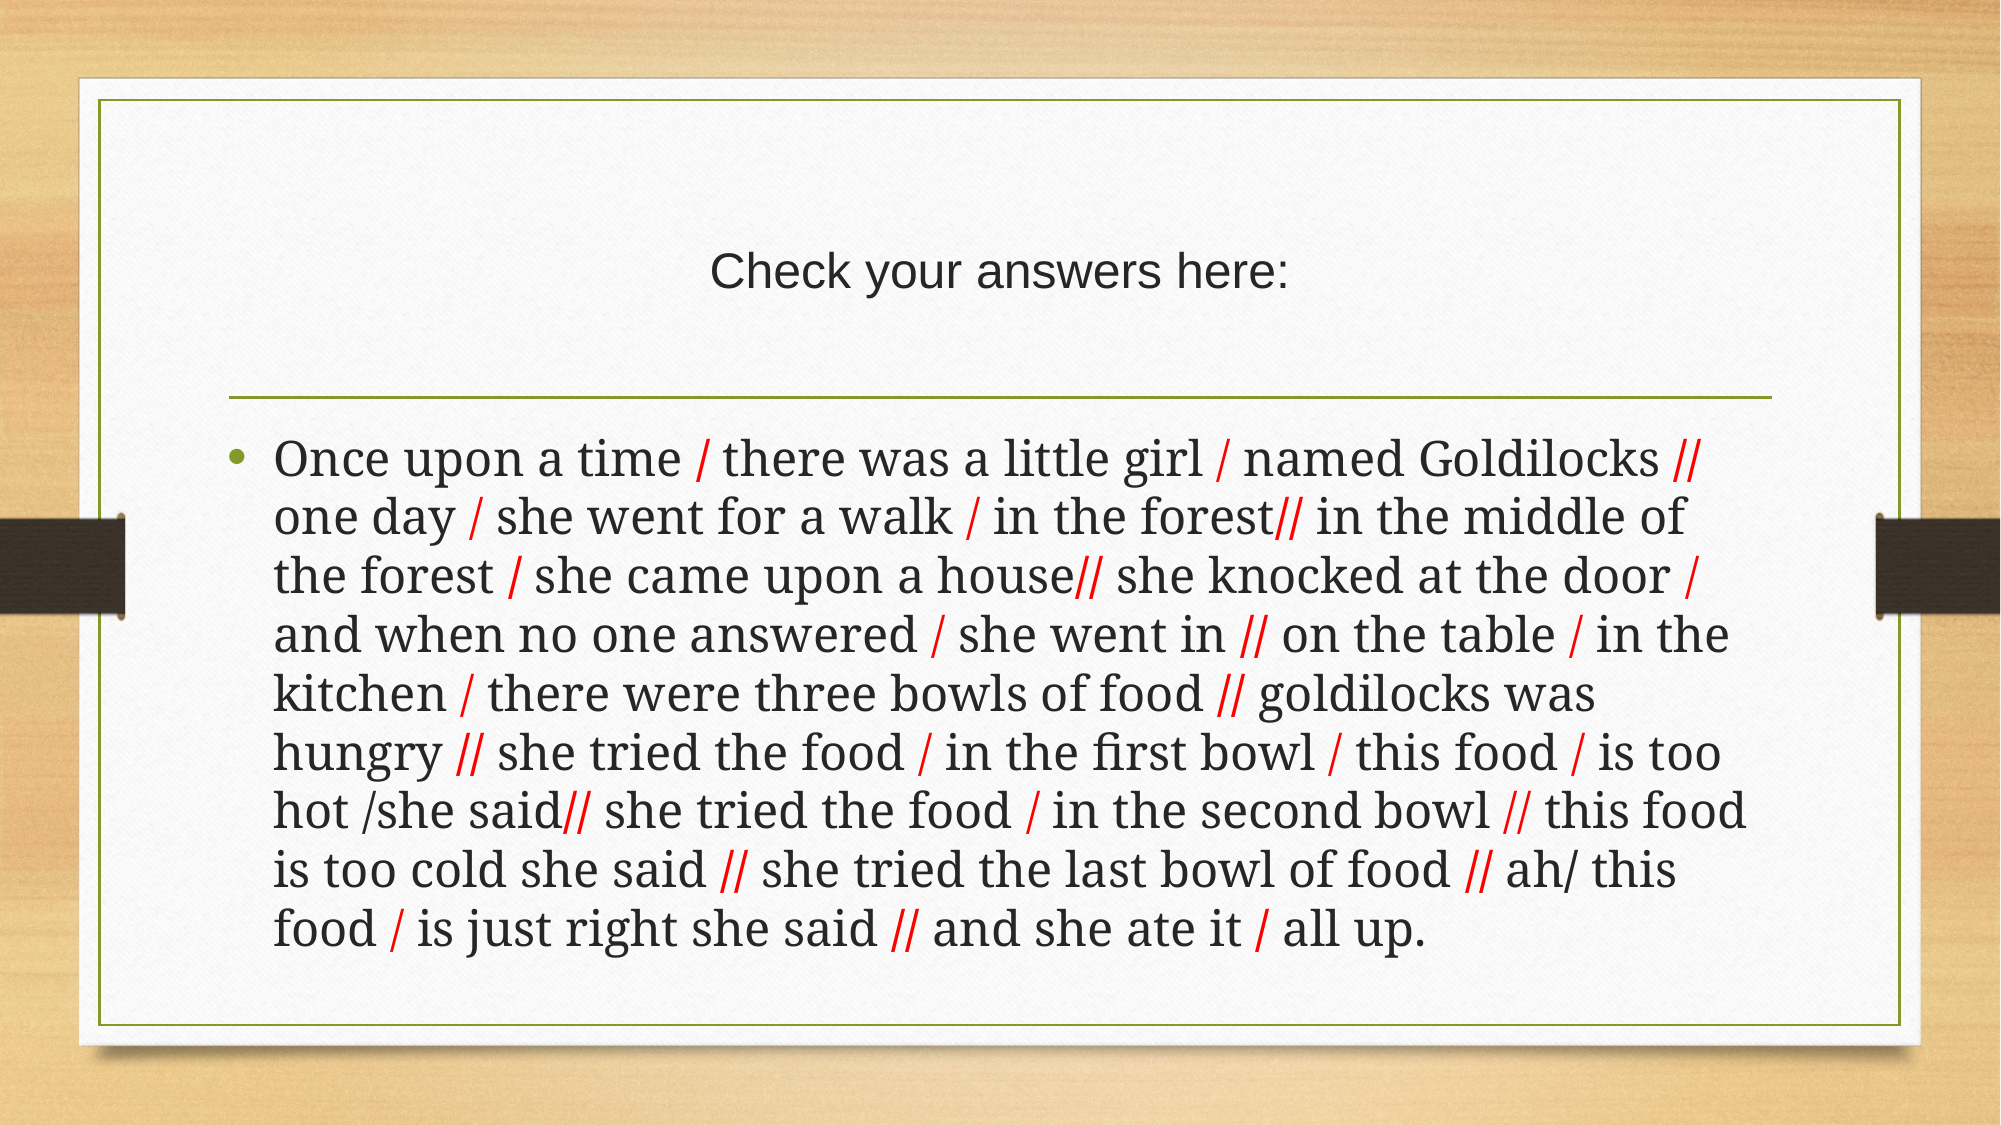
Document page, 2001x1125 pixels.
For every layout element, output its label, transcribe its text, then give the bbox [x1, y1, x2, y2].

list Once upon a time / there was a little girl / named Goldilocks // one day / she went for a walk / in the forest// in the middle of the forest / she came upon a house// she knocked at the door / and when no one answered / she went in // on the table / in the kitchen / there were three bowls of food // goldilocks was hungry // she tried the food / in the first bowl / this food / is too hot /she said// she tried the food / in the second bowl // this food is too cold she said // she tried the last bowl of food // ah/ this food / is just right she said // and she ate it / all up. [212, 419, 1788, 964]
title Check your answers here: [212, 161, 1788, 375]
picture [0, 0, 2001, 1125]
